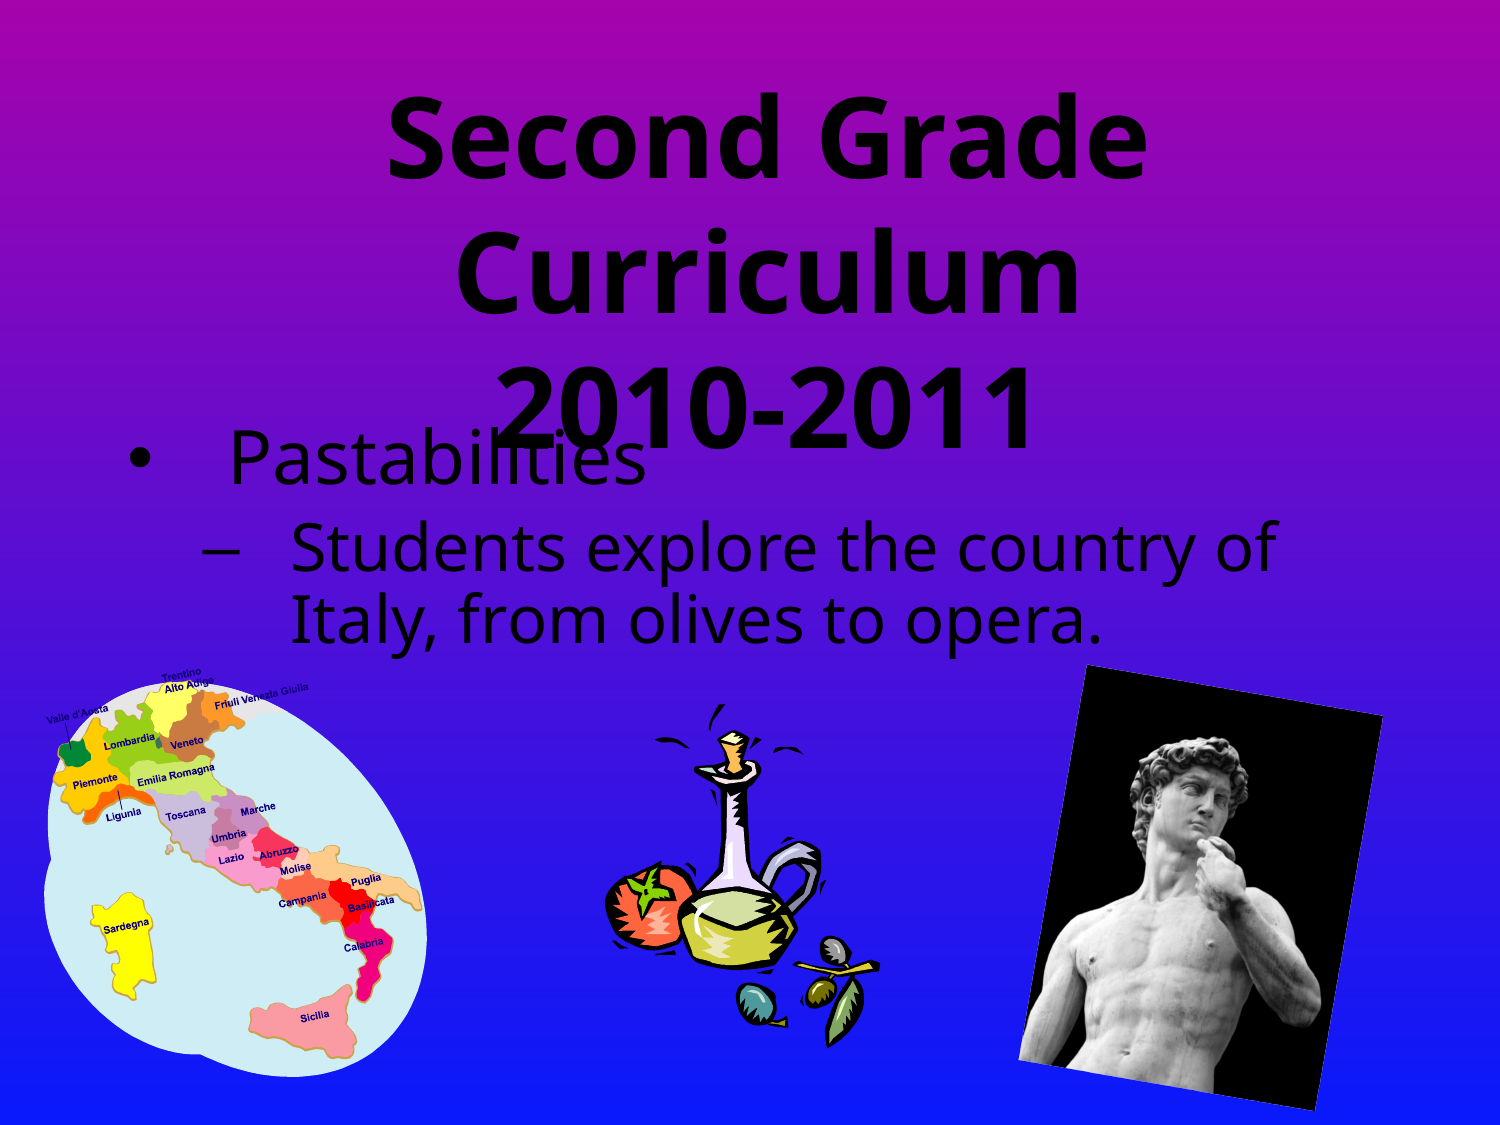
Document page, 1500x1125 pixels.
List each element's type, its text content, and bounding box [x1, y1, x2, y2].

picture [601, 701, 884, 1053]
picture [1019, 665, 1383, 1111]
picture [42, 666, 414, 1090]
title Second Grade Curriculum 2010-2011 [112, 137, 1425, 400]
list Pastabilities Students explore the country of Italy, from olives to opera. [112, 412, 1375, 900]
